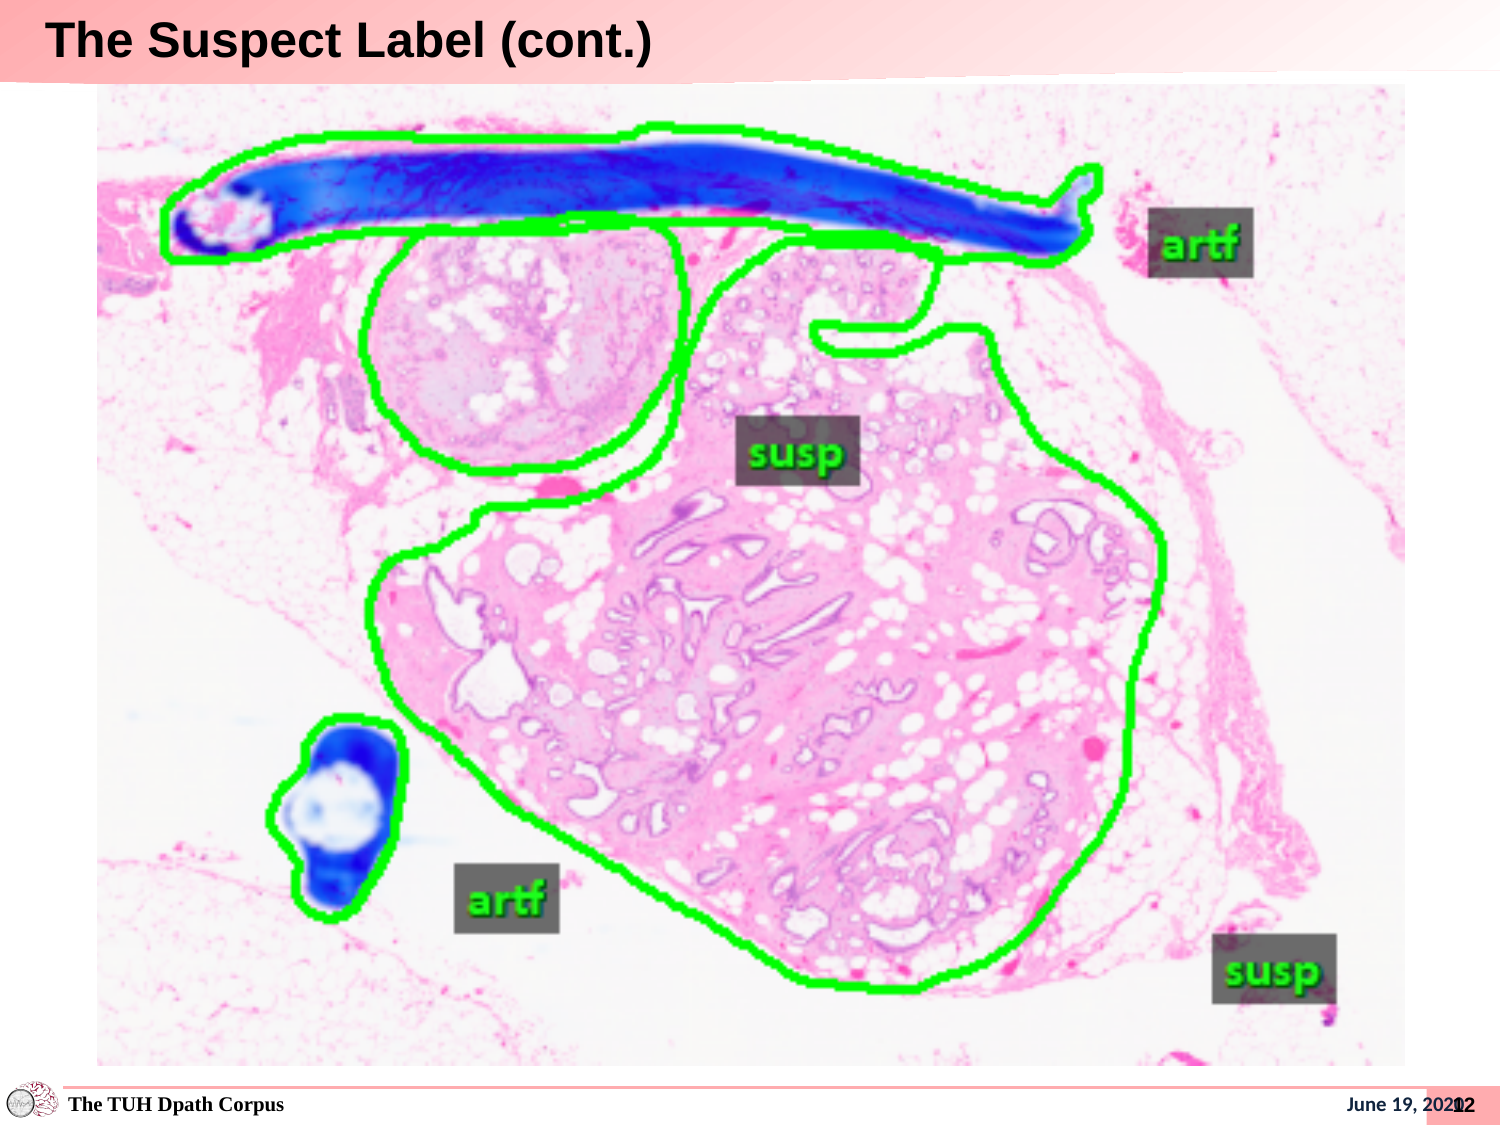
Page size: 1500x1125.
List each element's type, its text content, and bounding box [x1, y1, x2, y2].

text_box The Suspect Label (cont.) [0, 0, 1500, 75]
picture [96, 84, 1405, 1067]
picture [6, 1081, 59, 1118]
